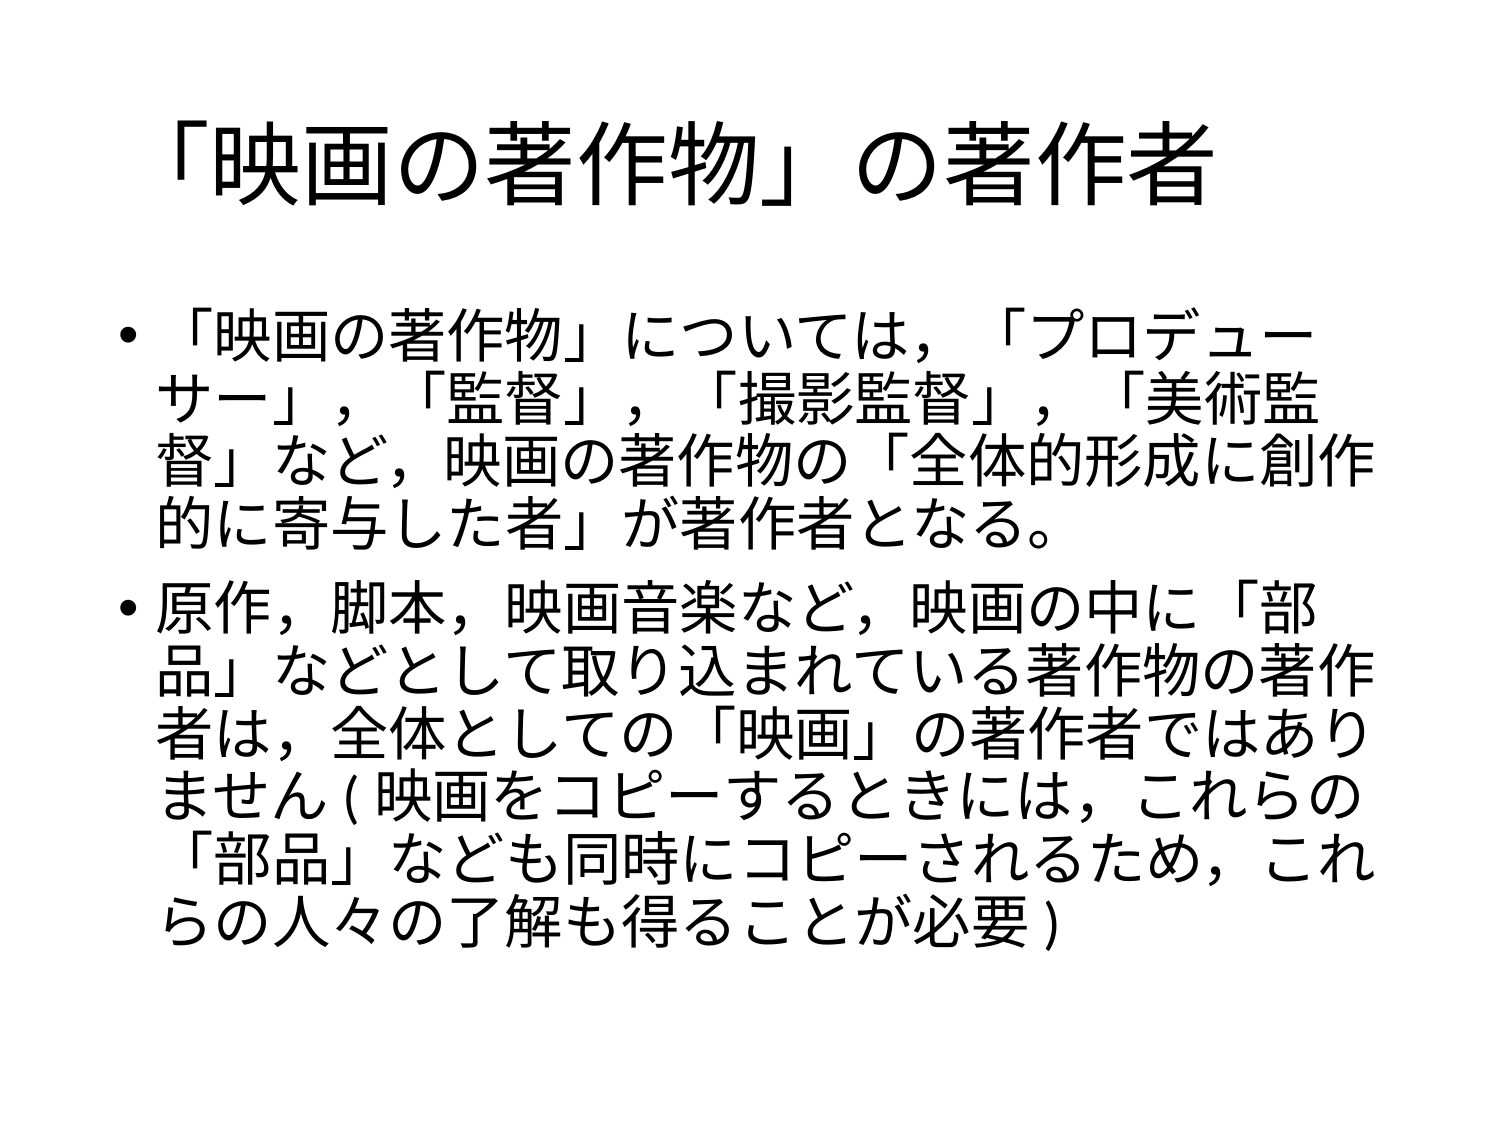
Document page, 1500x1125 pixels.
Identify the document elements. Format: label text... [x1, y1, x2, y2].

title 「映画の著作物」の著作者 [103, 59, 1397, 278]
list 「映画の著作物」については，「プロデューサー」，「監督」，「撮影監督」，「美術監督」など，映画の著作物の「全体的形成に創作的に寄与した者」が著作者となる。 原作，脚本，映画音楽など，映画の中に「部品」などとして取り込まれている著作物の著作者は，全体としての「映画」の著作者ではありません(映画をコピーするときには，これらの「部品」なども同時にコピーされるため，これらの人々の了解も得ることが必要) [103, 299, 1397, 1014]
